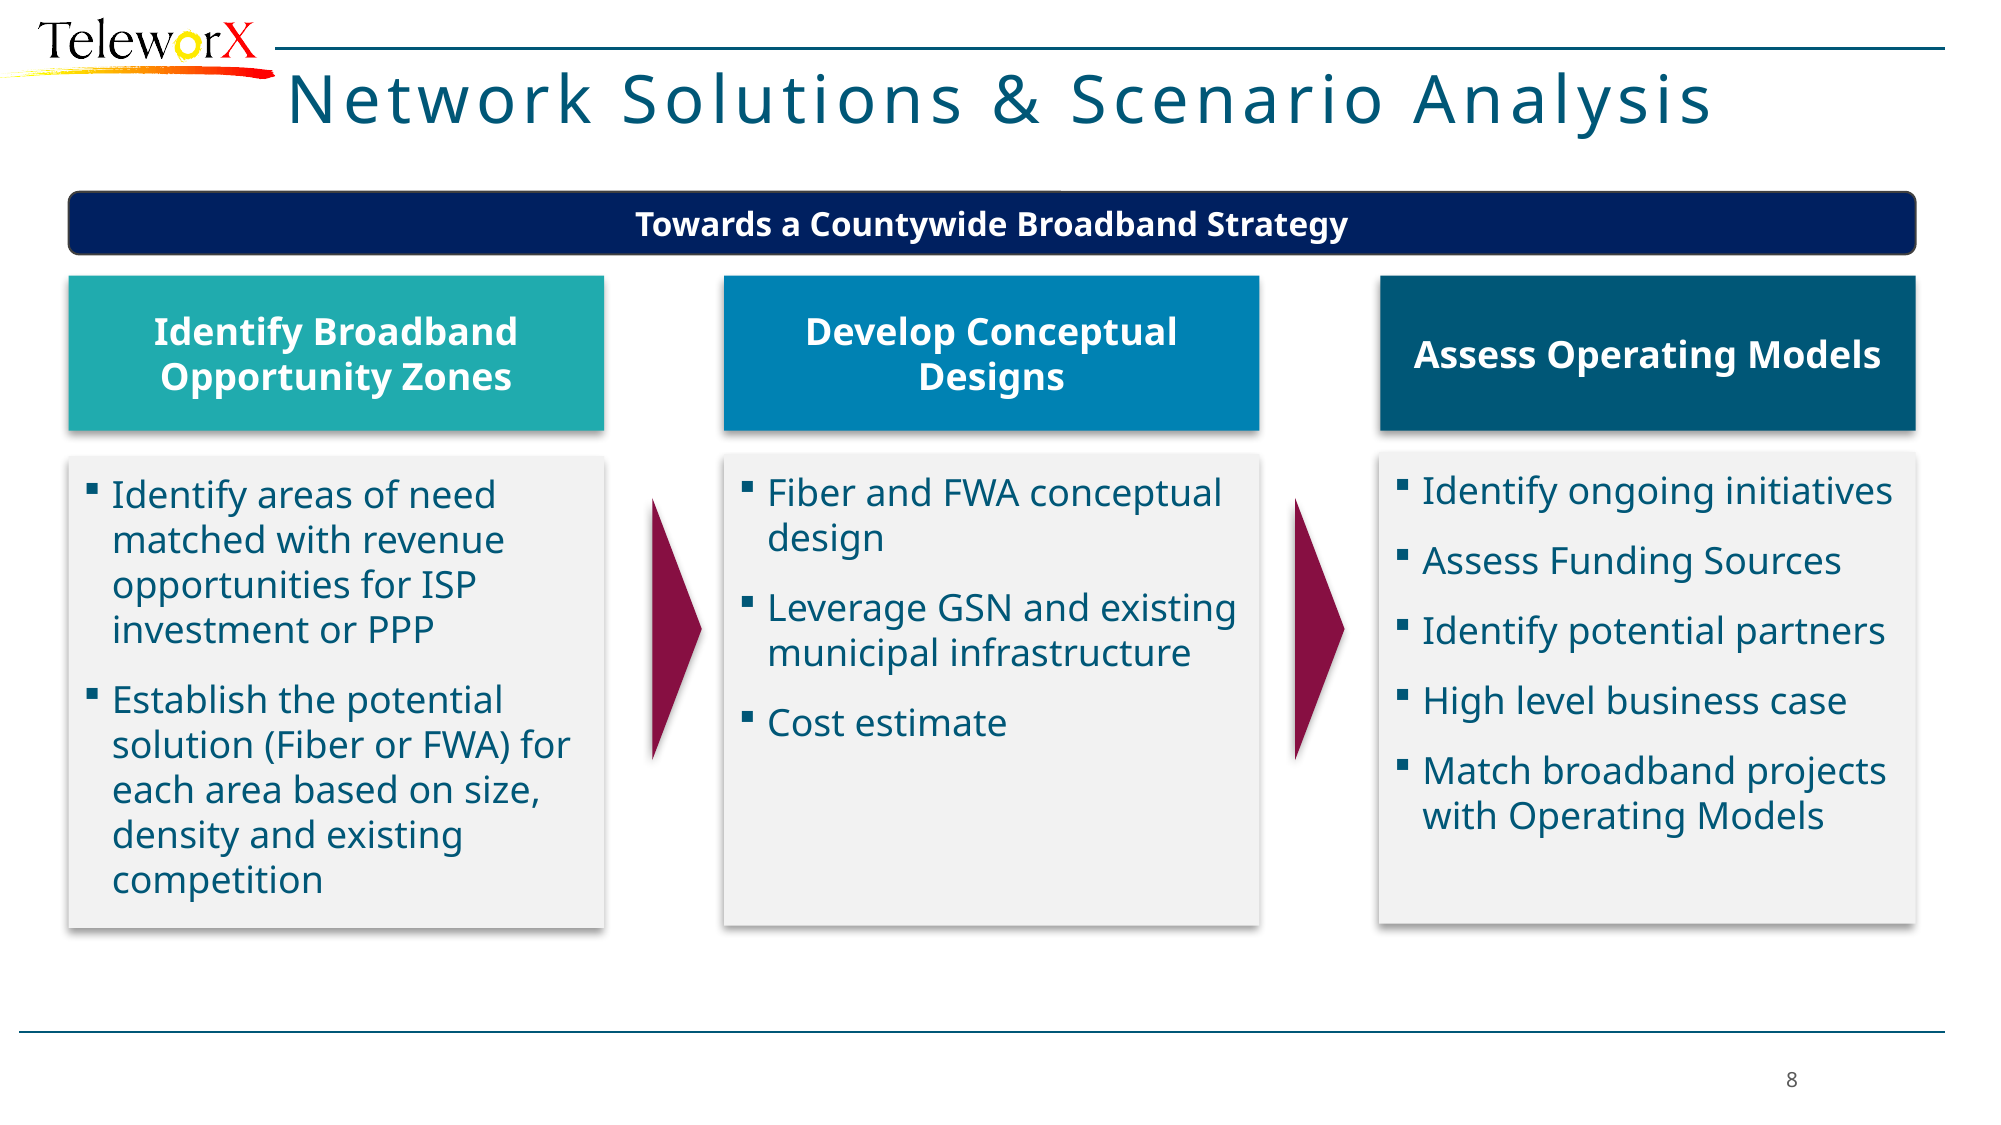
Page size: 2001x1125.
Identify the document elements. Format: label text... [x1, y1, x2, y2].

text_box Develop Conceptual Designs [723, 275, 1260, 432]
text_box Identify areas of need matched with revenue opportunities for ISP investment or PPP Establish the potential solution (Fiber or FWA) for each area based on size, density and existing competition [68, 456, 605, 928]
text_box Identify ongoing initiatives Assess Funding Sources Identify potential partners High level business case Match broadband projects with Operating Models [1379, 452, 1916, 924]
text_box [651, 497, 703, 761]
slide_number 8 [1612, 1058, 1813, 1104]
title Network Solutions & Scenario Analysis [0, 54, 2000, 145]
text_box Assess Operating Models [1379, 275, 1917, 432]
text_box [1294, 497, 1346, 761]
picture [0, 17, 276, 54]
text_box Towards a Countywide Broadband Strategy [67, 190, 1917, 256]
text_box Identify Broadband Opportunity Zones [68, 275, 605, 432]
text_box Fiber and FWA conceptual design Leverage GSN and existing municipal infrastructure Cost estimate [724, 454, 1260, 926]
